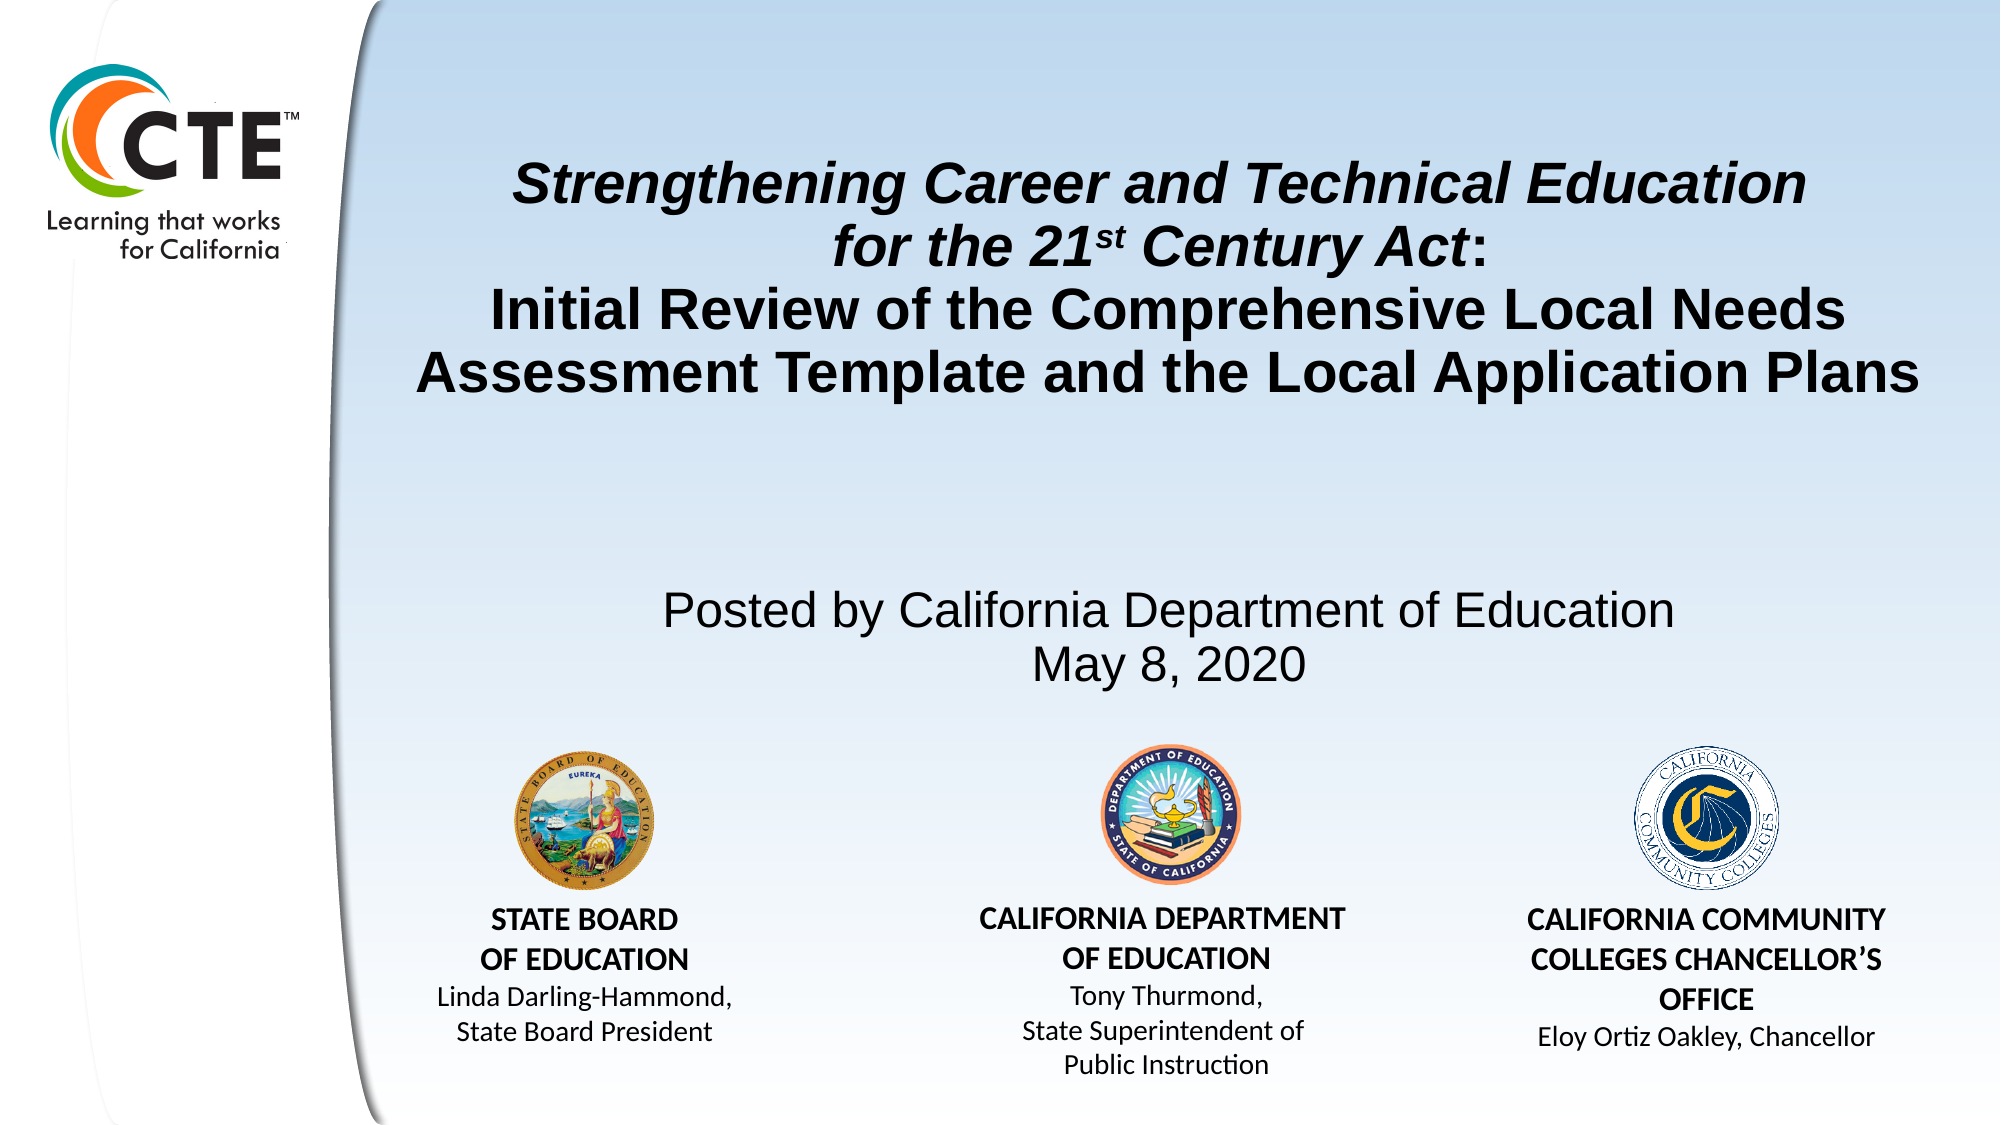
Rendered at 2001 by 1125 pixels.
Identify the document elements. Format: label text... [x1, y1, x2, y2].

picture [1634, 746, 1779, 890]
picture [48, 64, 299, 259]
title Strengthening Career and Technical Education for the 21st Century Act: Initial Review of the Comprehensive Local Needs Assessment Template and the Local Application Plans [399, 64, 1939, 494]
list Posted by California Department of Education May 8, 2020 [399, 577, 1939, 713]
picture [509, 746, 661, 897]
picture [1092, 735, 1247, 890]
